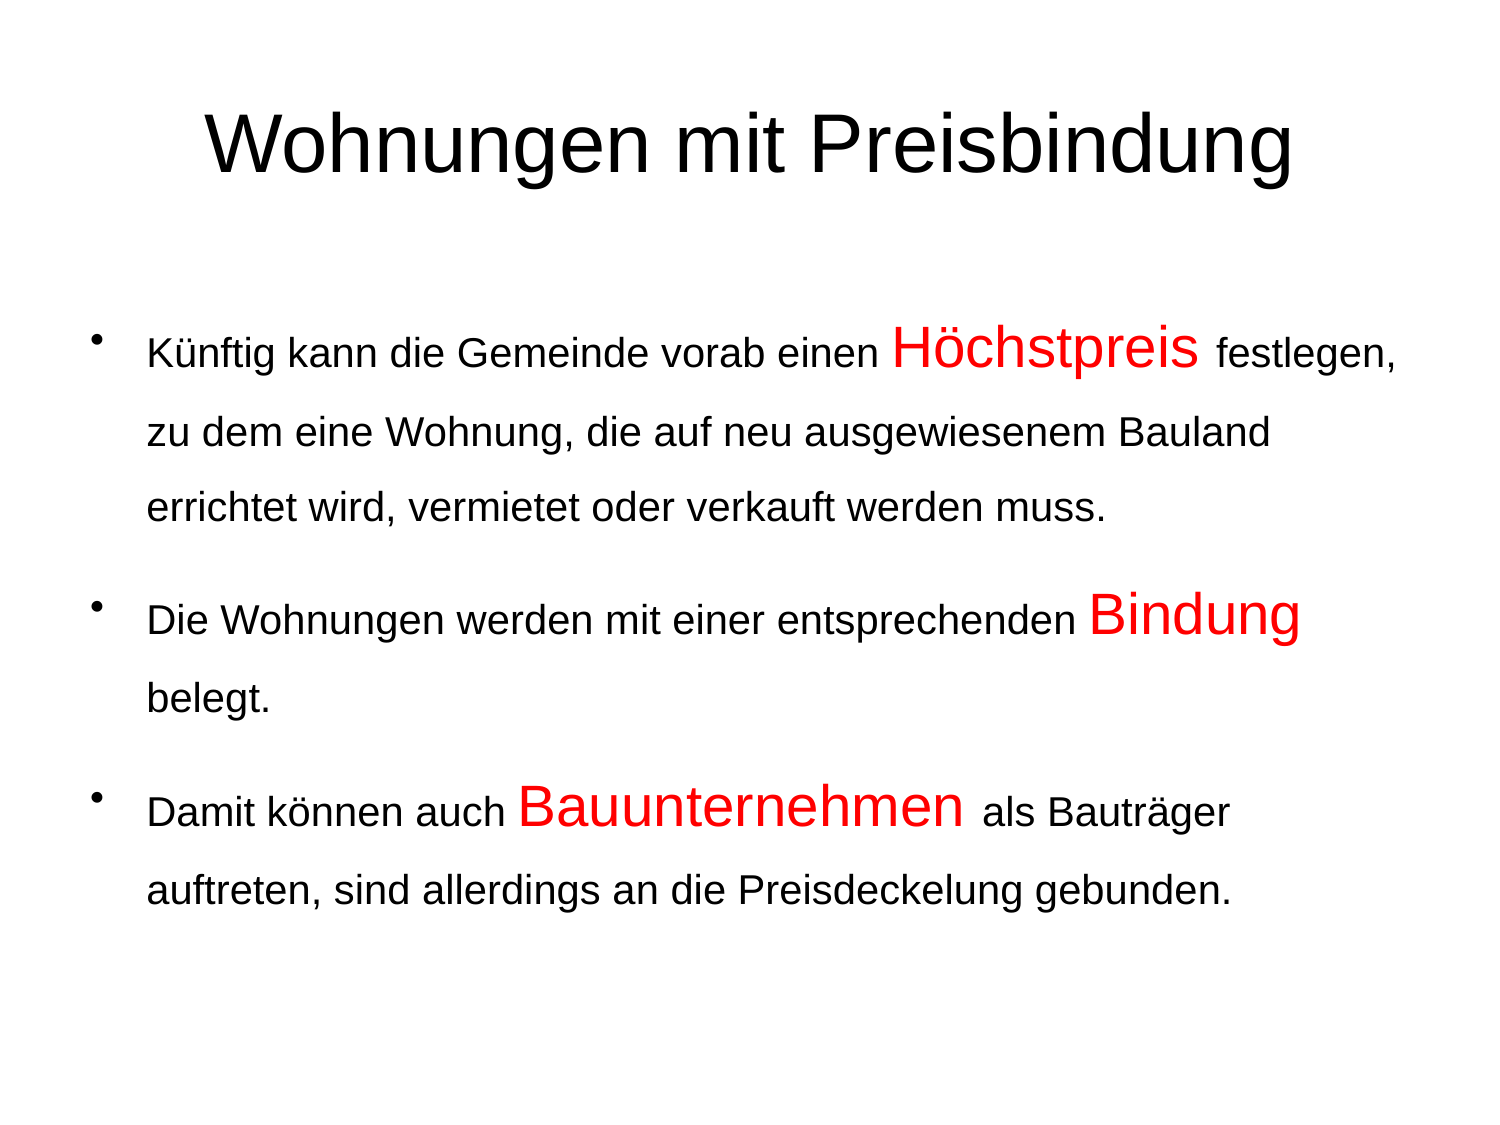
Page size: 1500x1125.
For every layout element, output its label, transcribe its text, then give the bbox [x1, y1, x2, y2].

list Künftig kann die Gemeinde vorab einen Höchstpreis festlegen, zu dem eine Wohnung, die auf neu ausgewiesenem Bauland errichtet wird, vermietet oder verkauft werden muss. Die Wohnungen werden mit einer entsprechenden Bindung belegt. Damit können auch Bauunternehmen als Bauträger auftreten, sind allerdings an die Preisdeckelung gebunden. [74, 266, 1426, 988]
title Wohnungen mit Preisbindung [74, 44, 1426, 233]
